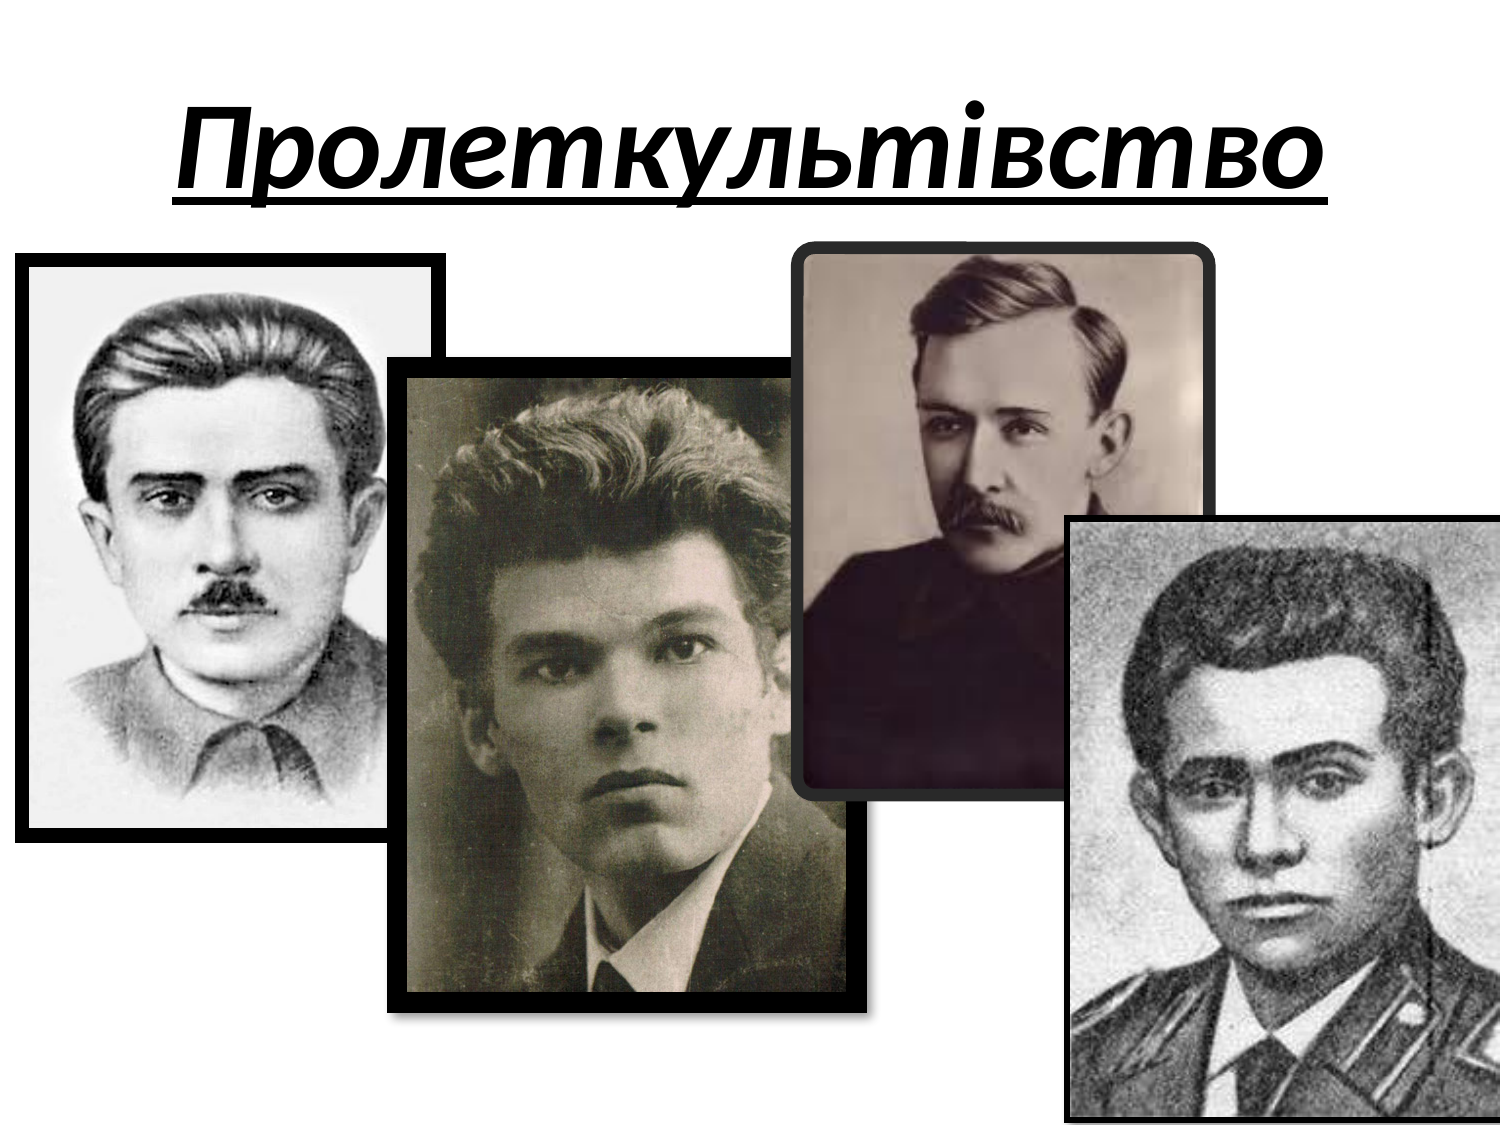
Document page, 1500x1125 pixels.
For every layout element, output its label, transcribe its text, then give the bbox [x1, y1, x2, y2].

title Пролеткультівство [75, 45, 1425, 233]
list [29, 266, 432, 829]
picture [407, 247, 1500, 1118]
